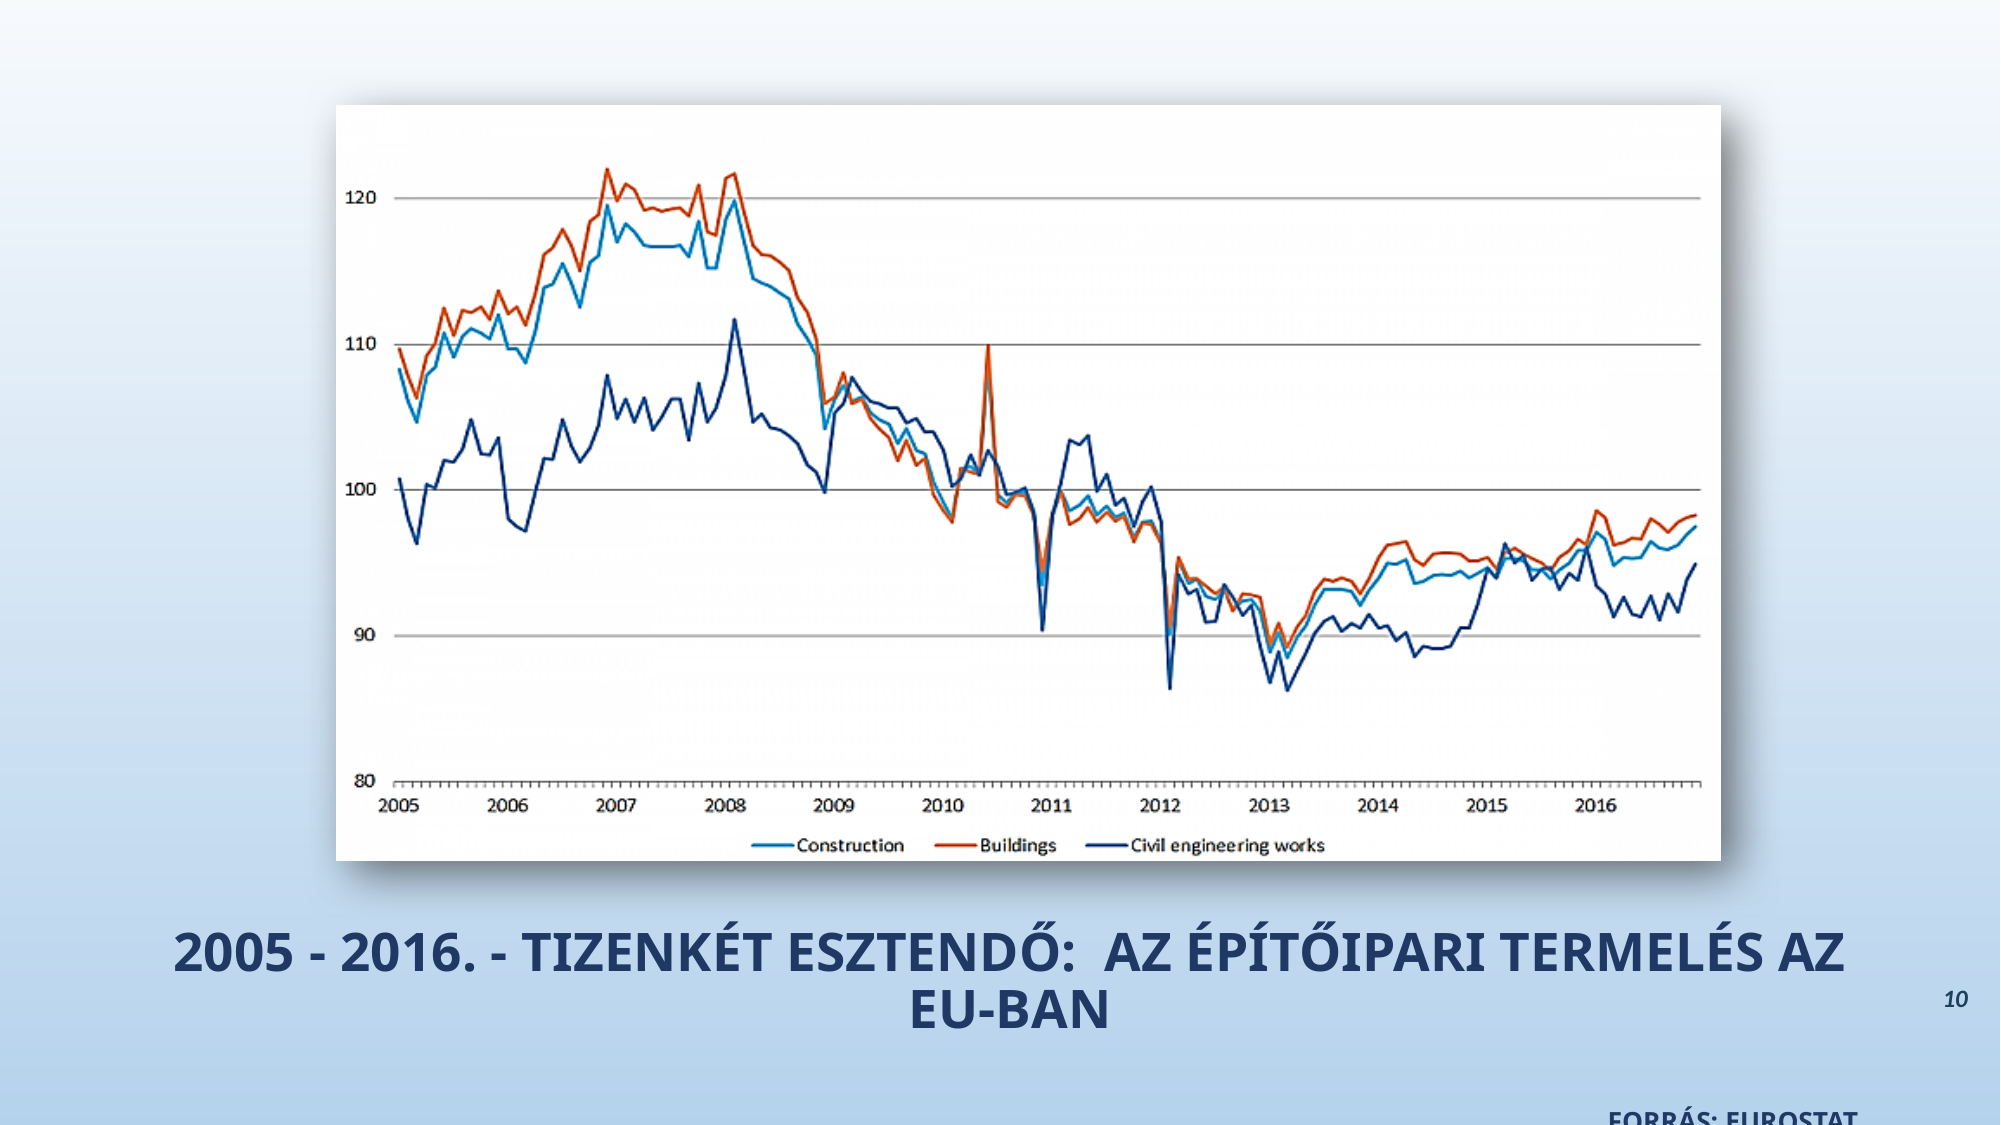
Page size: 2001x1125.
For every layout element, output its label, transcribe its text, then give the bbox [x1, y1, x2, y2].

list 2005 - 2016. - TIZENKÉT ESZTENDŐ: AZ ÉPÍTŐIPARI TERMELÉS AZ EU-BAN FORRÁS: EUROSTAT [146, 105, 1874, 1125]
picture [336, 105, 1721, 861]
slide_number 10 [1533, 982, 1984, 1043]
